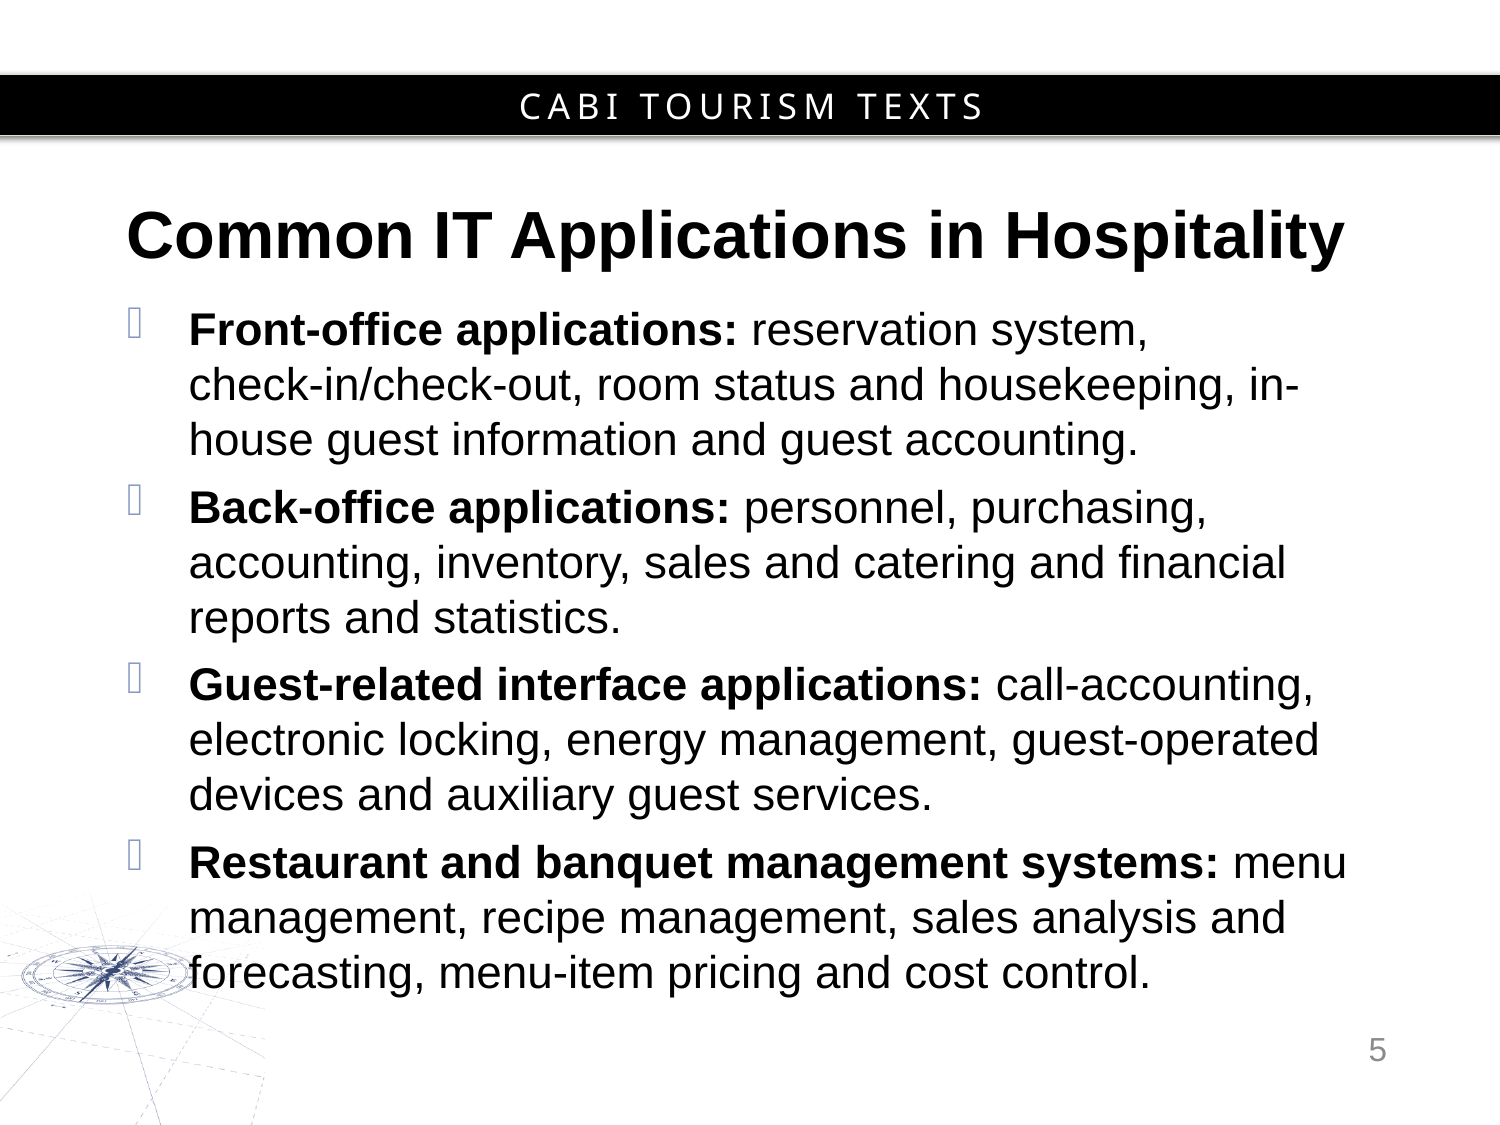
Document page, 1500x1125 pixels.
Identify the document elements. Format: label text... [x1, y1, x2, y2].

list Front-office applications: reservation system, check-in/check-out, room status and housekeeping, in-house guest information and guest accounting. Back-office applications: personnel, purchasing, accounting, inventory, sales and catering and financial reports and statistics. Guest-related interface applications: call-accounting, electronic locking, energy management, guest-operated devices and auxiliary guest services. Restaurant and banquet management systems: menu management, recipe management, sales analysis and forecasting, menu-item pricing and cost control. [111, 292, 1397, 1040]
slide_number 5 [1051, 1017, 1402, 1078]
title Common IT Applications in Hospitality [111, 202, 1397, 275]
